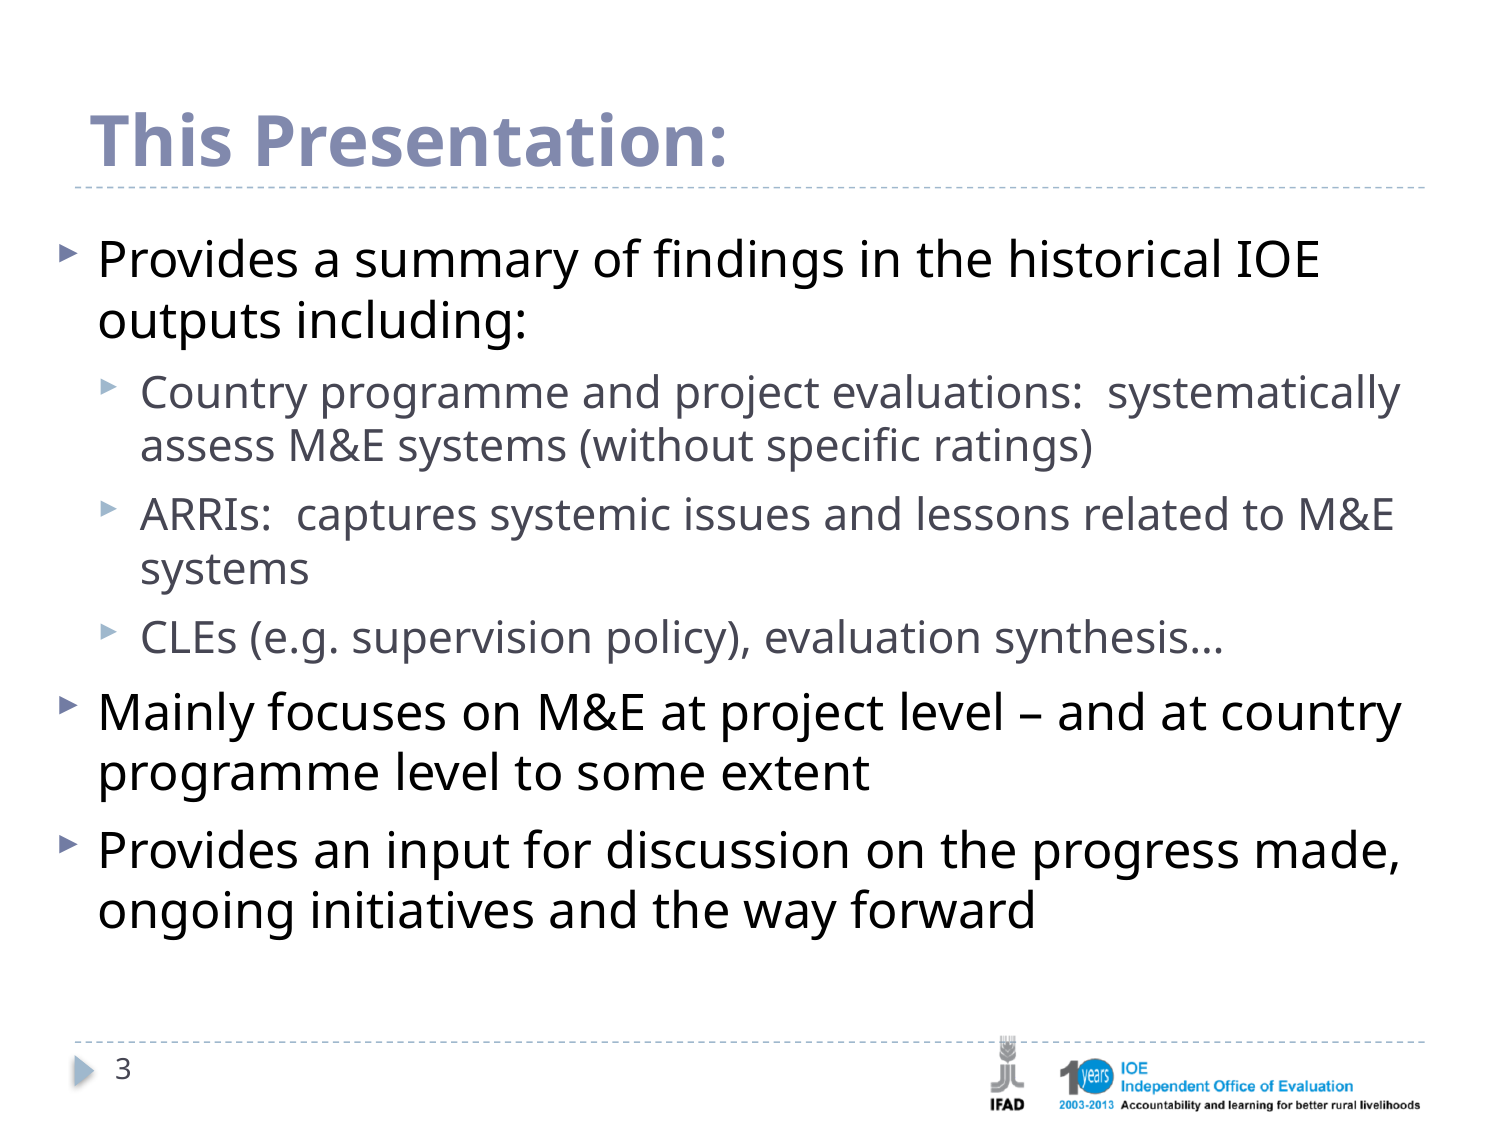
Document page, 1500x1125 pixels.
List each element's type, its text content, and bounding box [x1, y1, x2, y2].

list Provides a summary of findings in the historical IOE outputs including: Country programme and project evaluations: systematically assess M&E systems (without specific ratings) ARRIs: captures systemic issues and lessons related to M&E systems CLEs (e.g. supervision policy), evaluation synthesis… Mainly focuses on M&E at project level – and at country programme level to some extent Provides an input for discussion on the progress made, ongoing initiatives and the way forward [41, 219, 1423, 988]
slide_number 3 [100, 1042, 426, 1103]
picture [985, 1029, 1423, 1113]
title This Presentation: [75, 24, 1425, 188]
